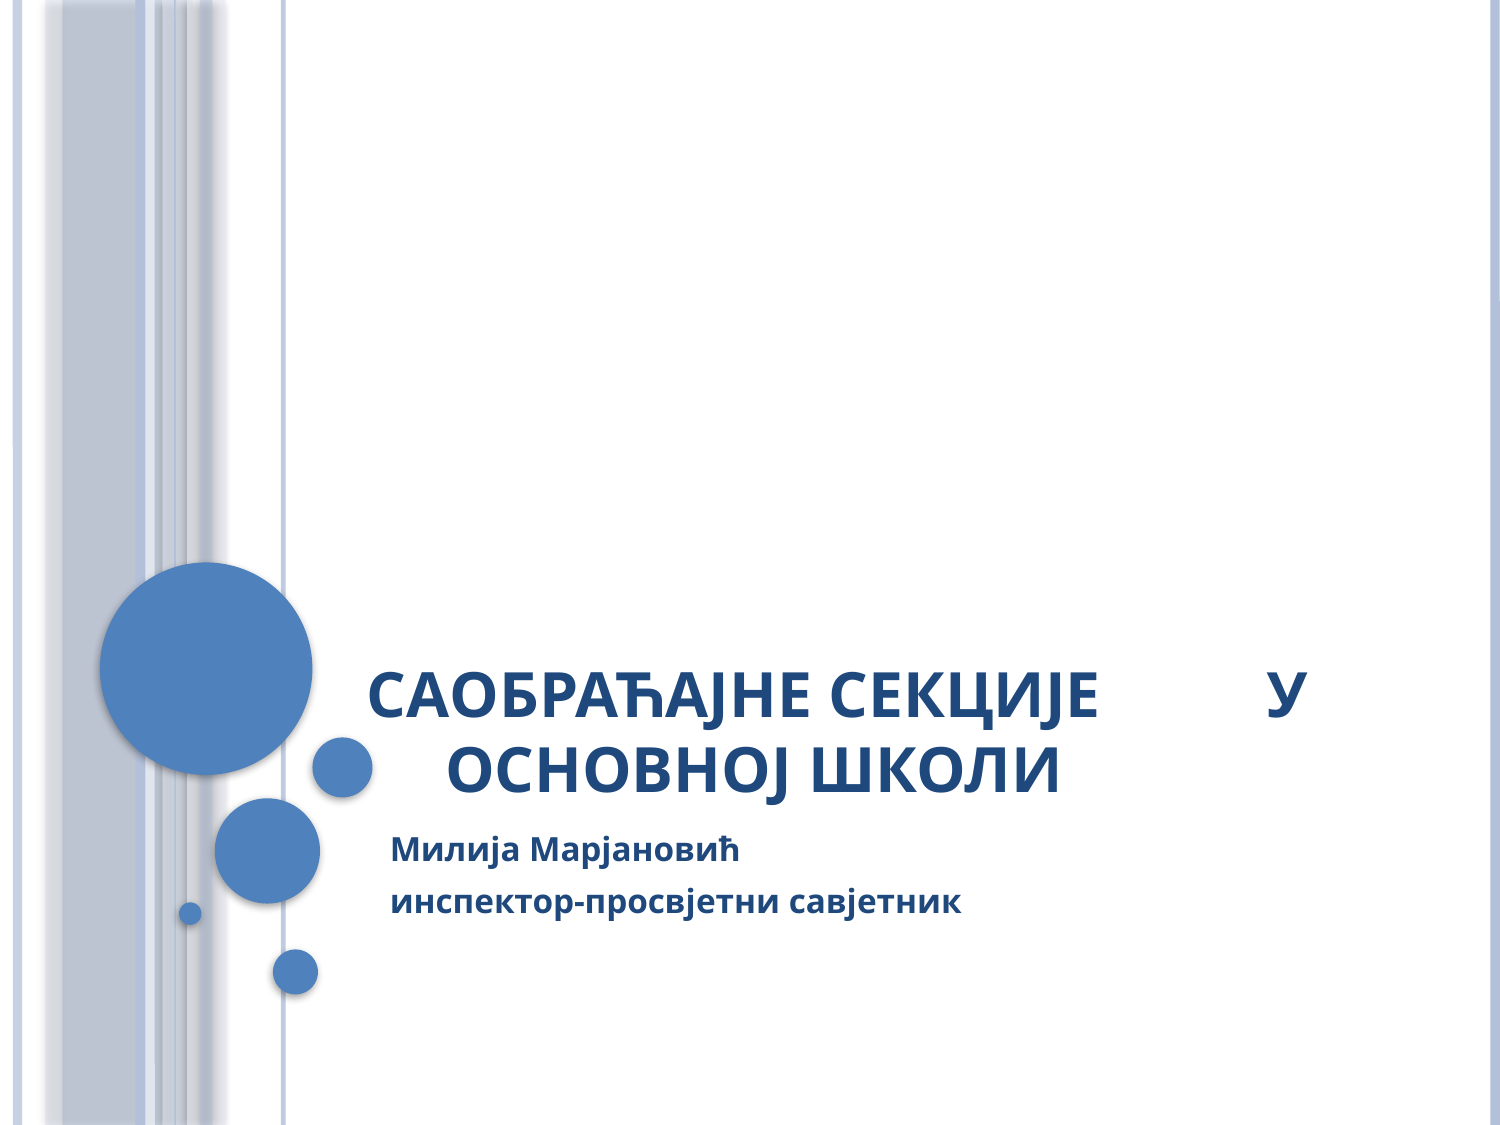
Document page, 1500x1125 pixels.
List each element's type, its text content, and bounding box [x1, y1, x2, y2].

subtitle Милија Марјановић инспектор-просвјетни савјетник [375, 820, 1388, 1046]
title САОБРАЋАЈНЕ СЕКЦИЈЕ У ОСНОВНОЈ ШКОЛИ [200, 612, 1325, 813]
